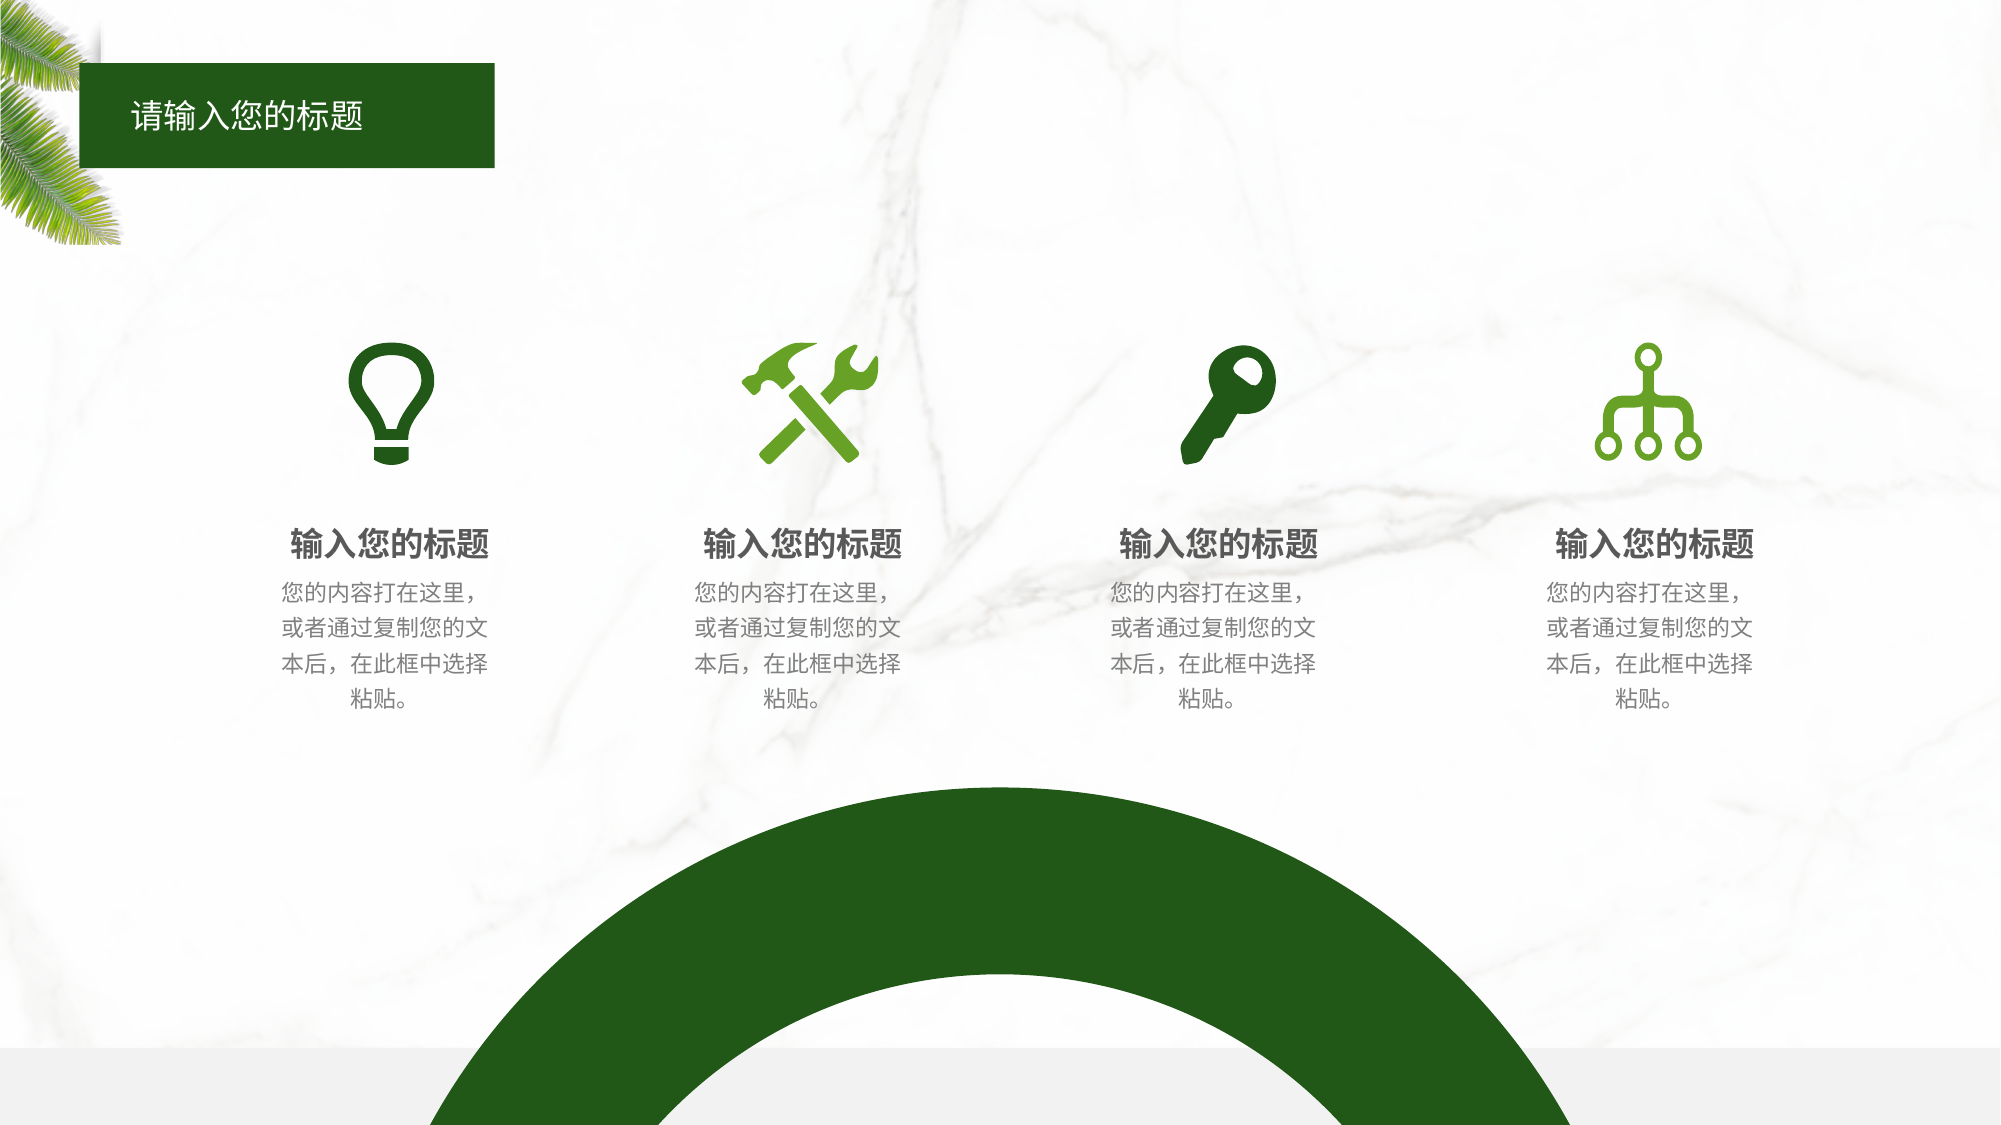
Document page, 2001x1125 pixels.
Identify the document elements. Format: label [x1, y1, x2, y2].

text_box [0, 0, 2000, 1125]
